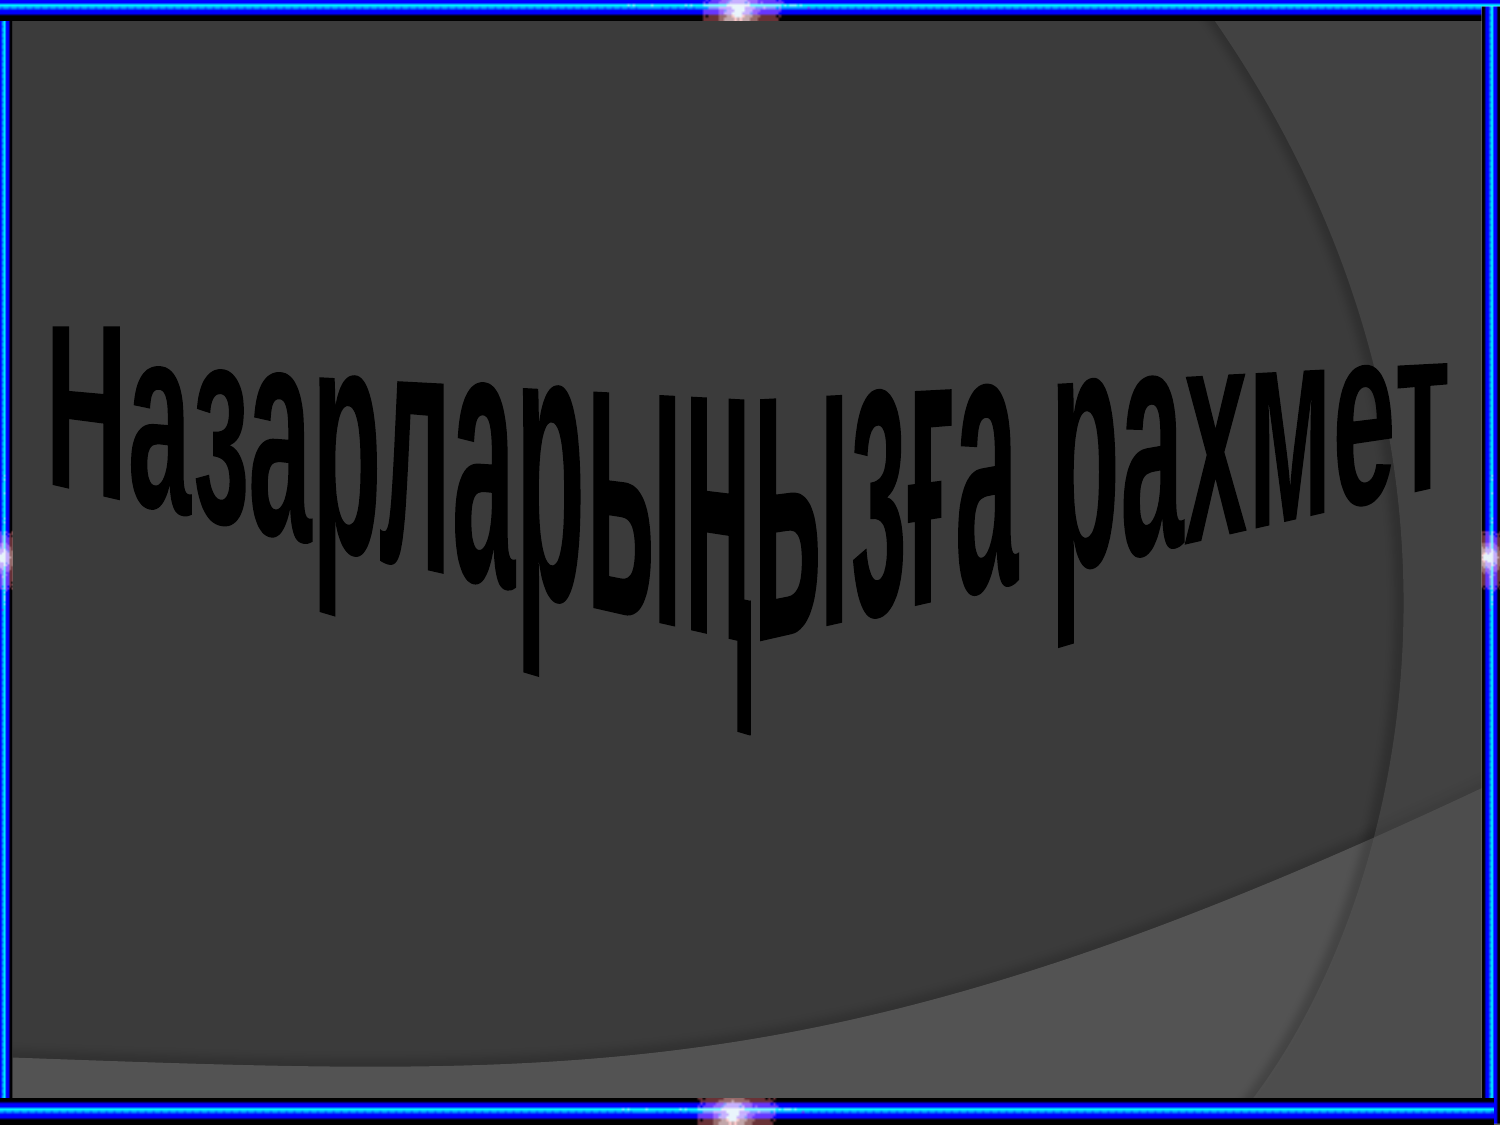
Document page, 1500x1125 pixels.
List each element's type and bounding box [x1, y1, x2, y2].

text_box [0, 0, 1500, 1125]
